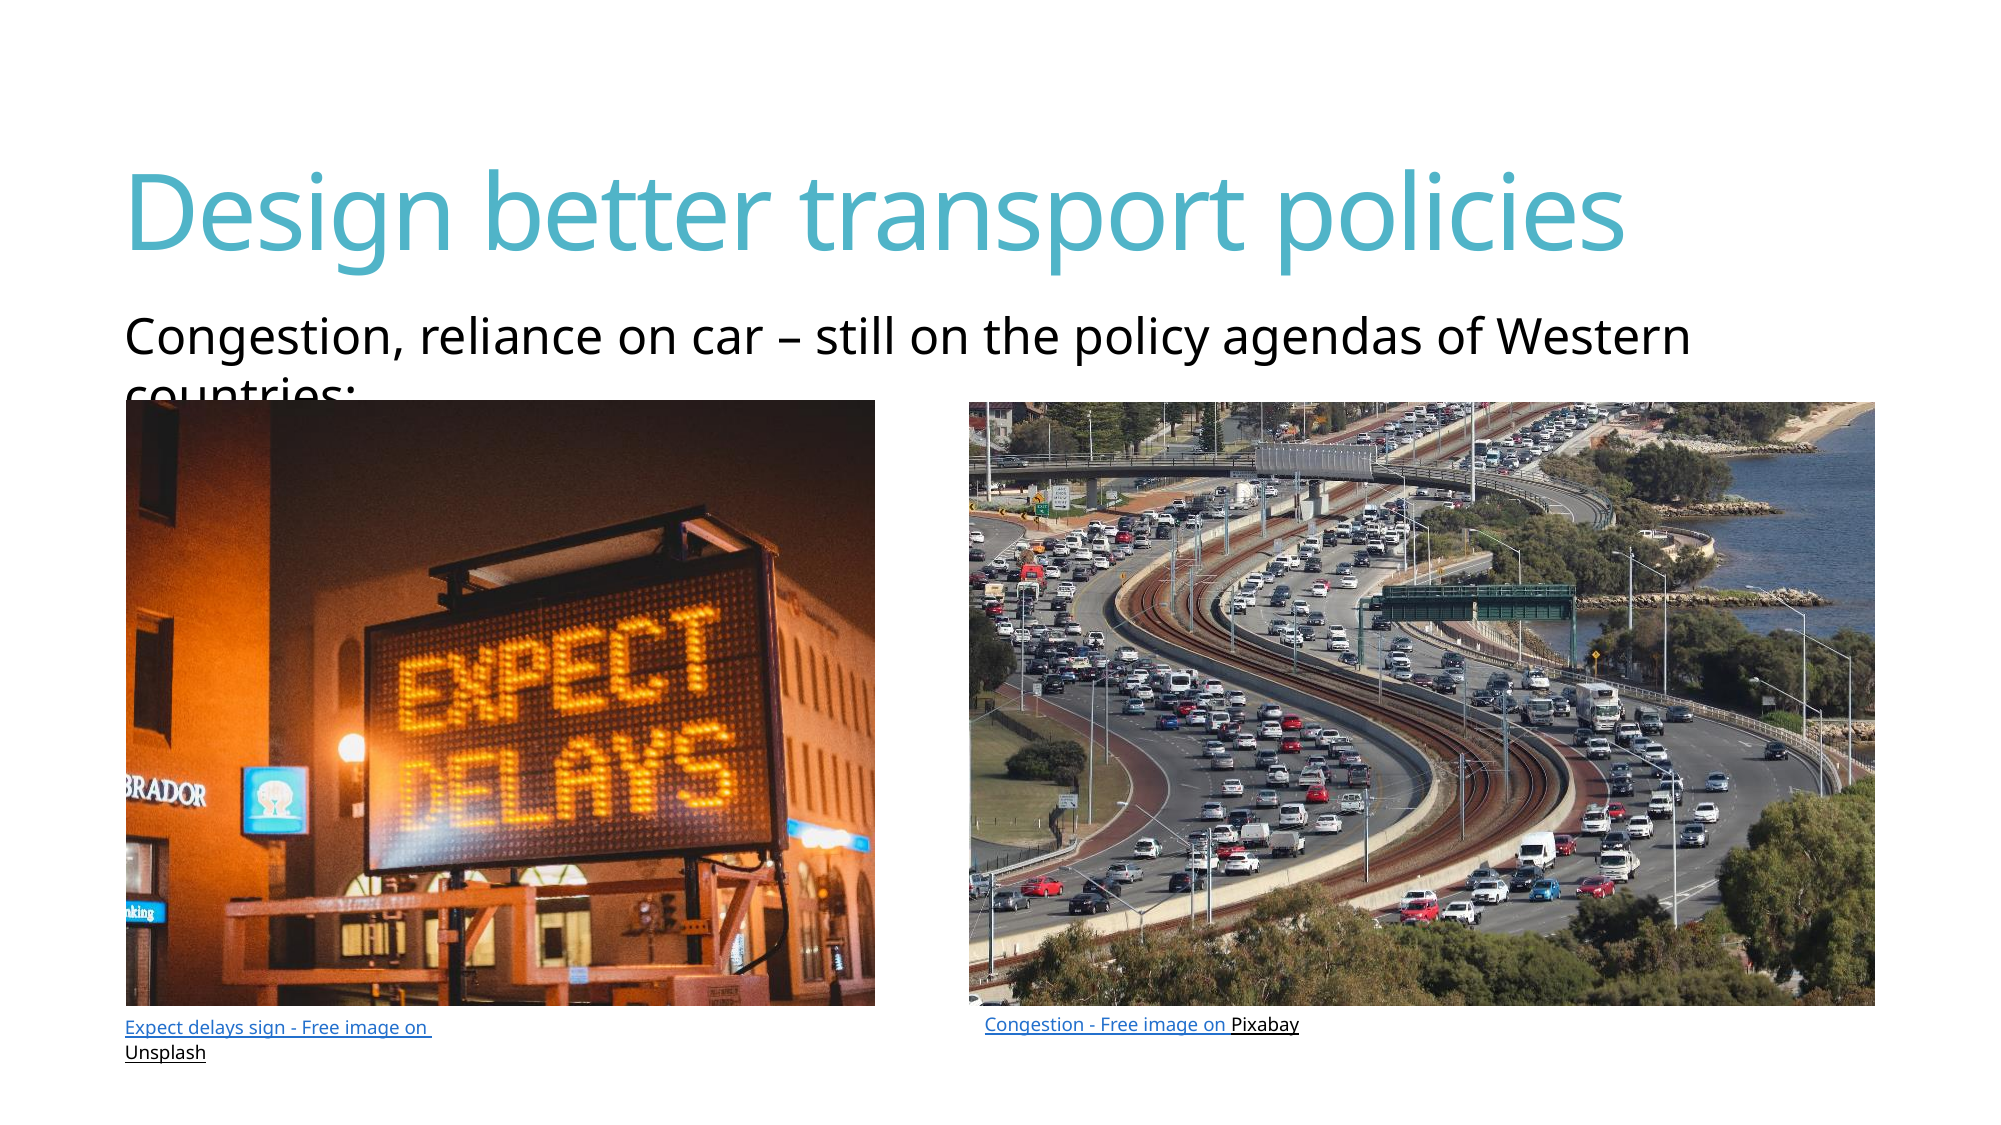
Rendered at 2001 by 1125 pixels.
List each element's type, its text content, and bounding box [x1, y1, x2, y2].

picture [969, 401, 1876, 1006]
picture [126, 400, 876, 1006]
text_box Congestion - Free image on Pixabay [969, 1005, 1970, 1046]
text_box Congestion, reliance on car – still on the policy agendas of Western countries: [109, 296, 1730, 432]
text_box Expect delays sign - Free image on Unsplash [109, 1008, 483, 1075]
title Design better transport policies [107, 81, 1875, 354]
